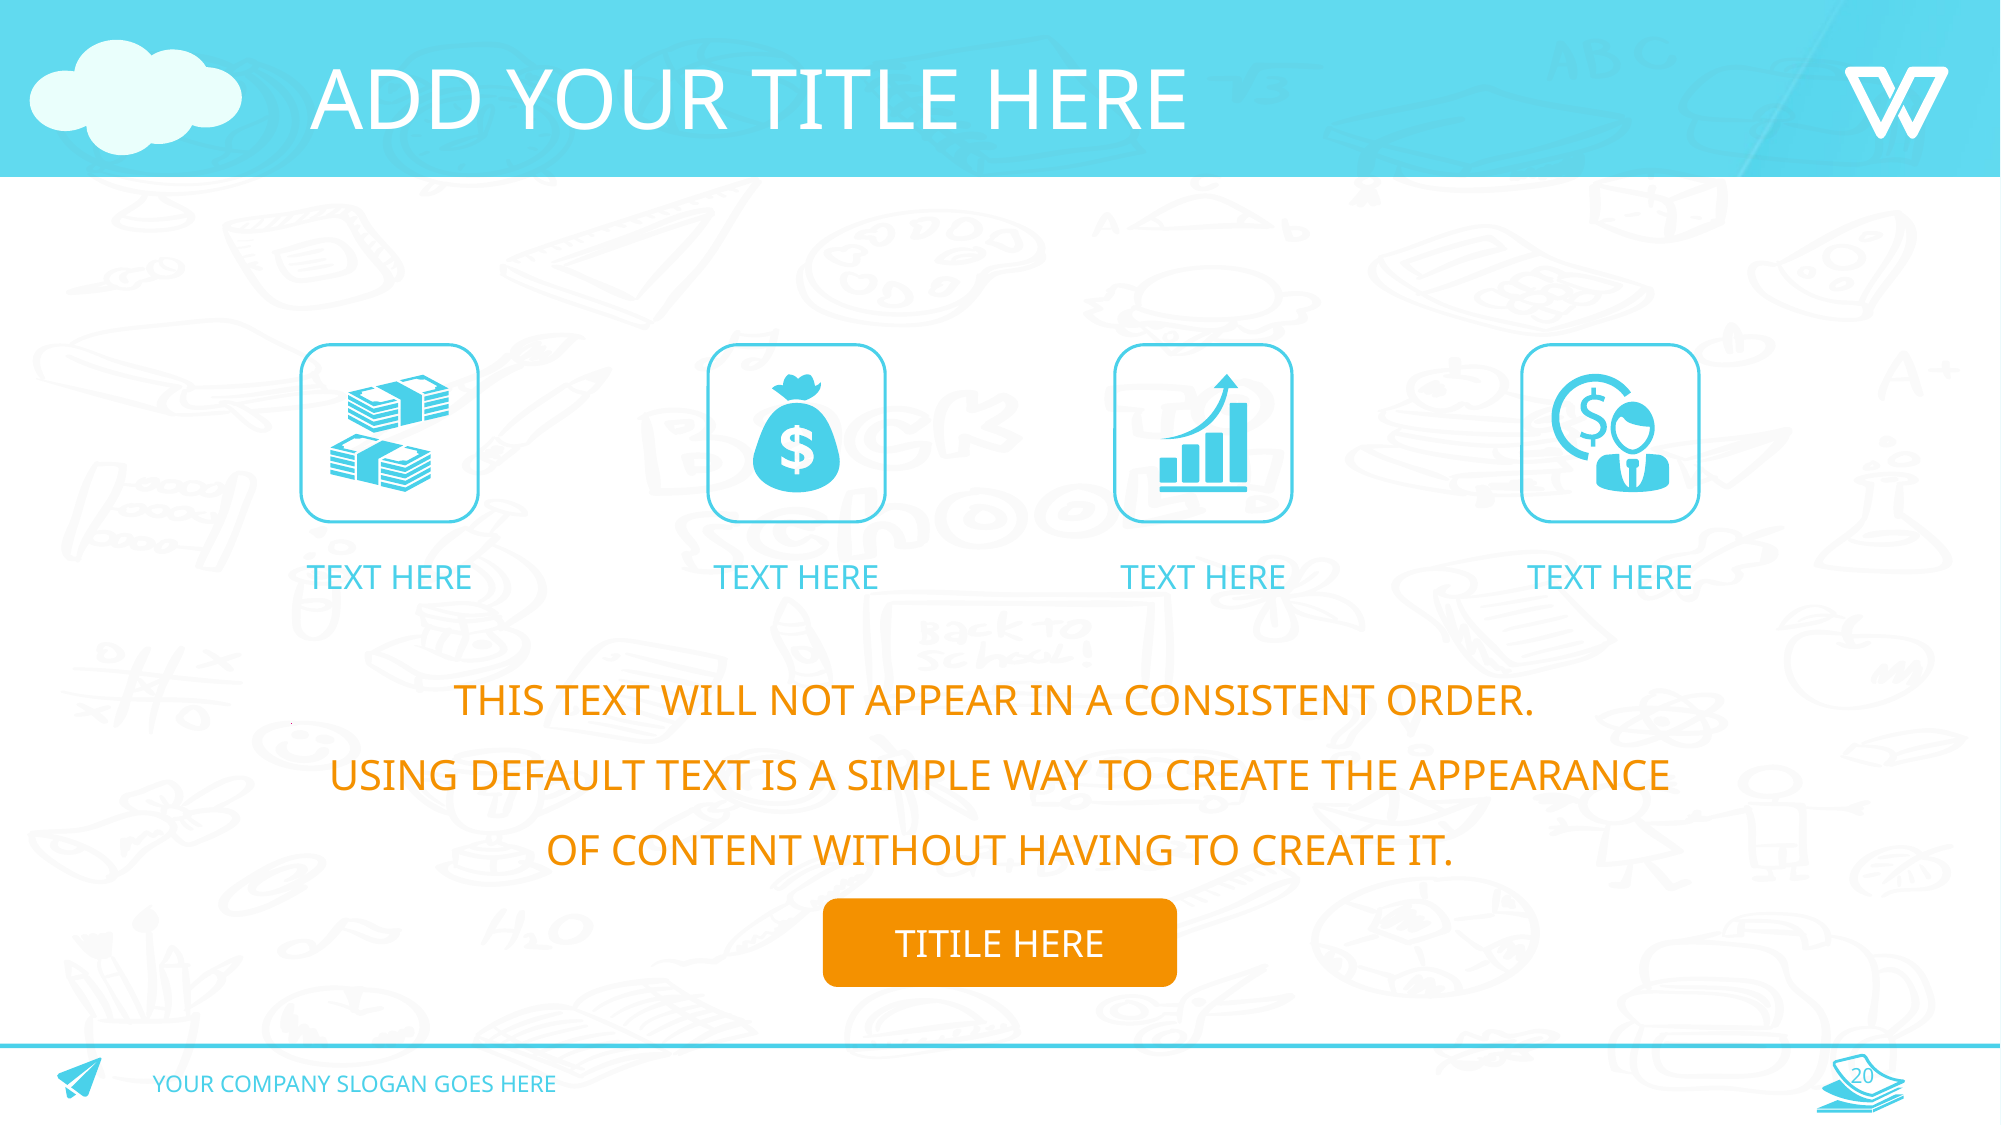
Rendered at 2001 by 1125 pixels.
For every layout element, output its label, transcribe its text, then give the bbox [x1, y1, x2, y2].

text_box [1181, 444, 1200, 483]
text_box [1205, 432, 1223, 483]
text_box [1229, 402, 1248, 483]
text_box [1520, 343, 1700, 523]
text_box [299, 343, 480, 523]
text_box [753, 402, 840, 493]
text_box [1845, 66, 1949, 139]
text_box [1159, 486, 1248, 493]
text_box THIS TEXT WILL NOT APPEAR IN A CONSISTENT ORDER. USING DEFAULT TEXT IS A SIMPLE WAY TO CREATE THE APPEARANCE OF CONTENT WITHOUT HAVING TO CREATE IT. [286, 641, 1714, 882]
text_box [357, 440, 404, 486]
title ADD YOUR TITLE HERE [295, 28, 1863, 177]
text_box TITILE HERE [821, 897, 1179, 989]
text_box TEXT HERE [291, 538, 488, 604]
text_box [348, 386, 399, 433]
picture [0, 0, 2001, 1125]
text_box [330, 433, 380, 480]
text_box [1596, 453, 1670, 493]
text_box TEXT HERE [1512, 538, 1709, 604]
text_box [1610, 401, 1655, 455]
text_box [375, 381, 422, 426]
text_box TEXT HERE [1105, 538, 1302, 604]
text_box [772, 374, 821, 401]
text_box TEXT HERE [698, 538, 895, 604]
text_box [706, 343, 887, 523]
text_box [1160, 373, 1239, 440]
text_box [1551, 373, 1631, 461]
footer YOUR COMPANY SLOGAN GOES HERE [137, 1053, 813, 1113]
text_box [1159, 457, 1177, 483]
text_box [380, 446, 431, 492]
text_box [399, 374, 449, 421]
text_box [1113, 343, 1293, 523]
